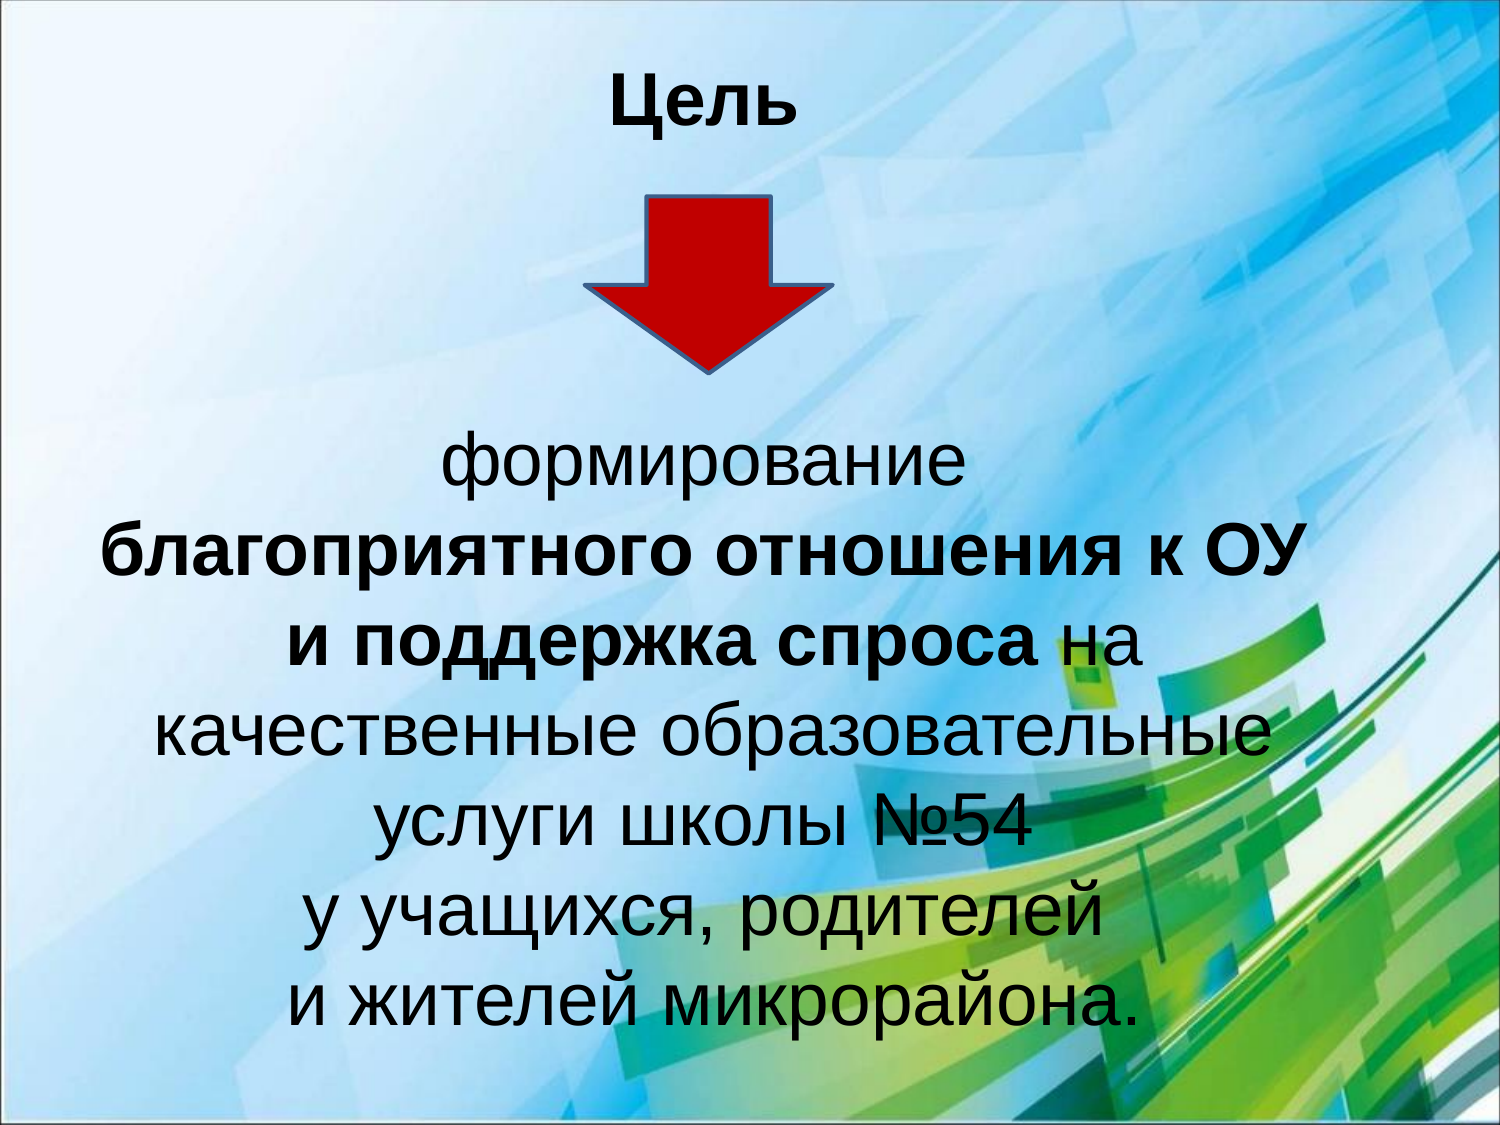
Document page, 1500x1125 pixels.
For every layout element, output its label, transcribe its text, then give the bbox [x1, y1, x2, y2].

text_box Цель формирование благоприятного отношения к ОУ и поддержка спроса на качественные образовательные услуги школы №54 у учащихся, родителей и жителей микрорайона. [41, 42, 1388, 1048]
picture [0, 0, 1500, 1125]
text_box [582, 194, 835, 376]
